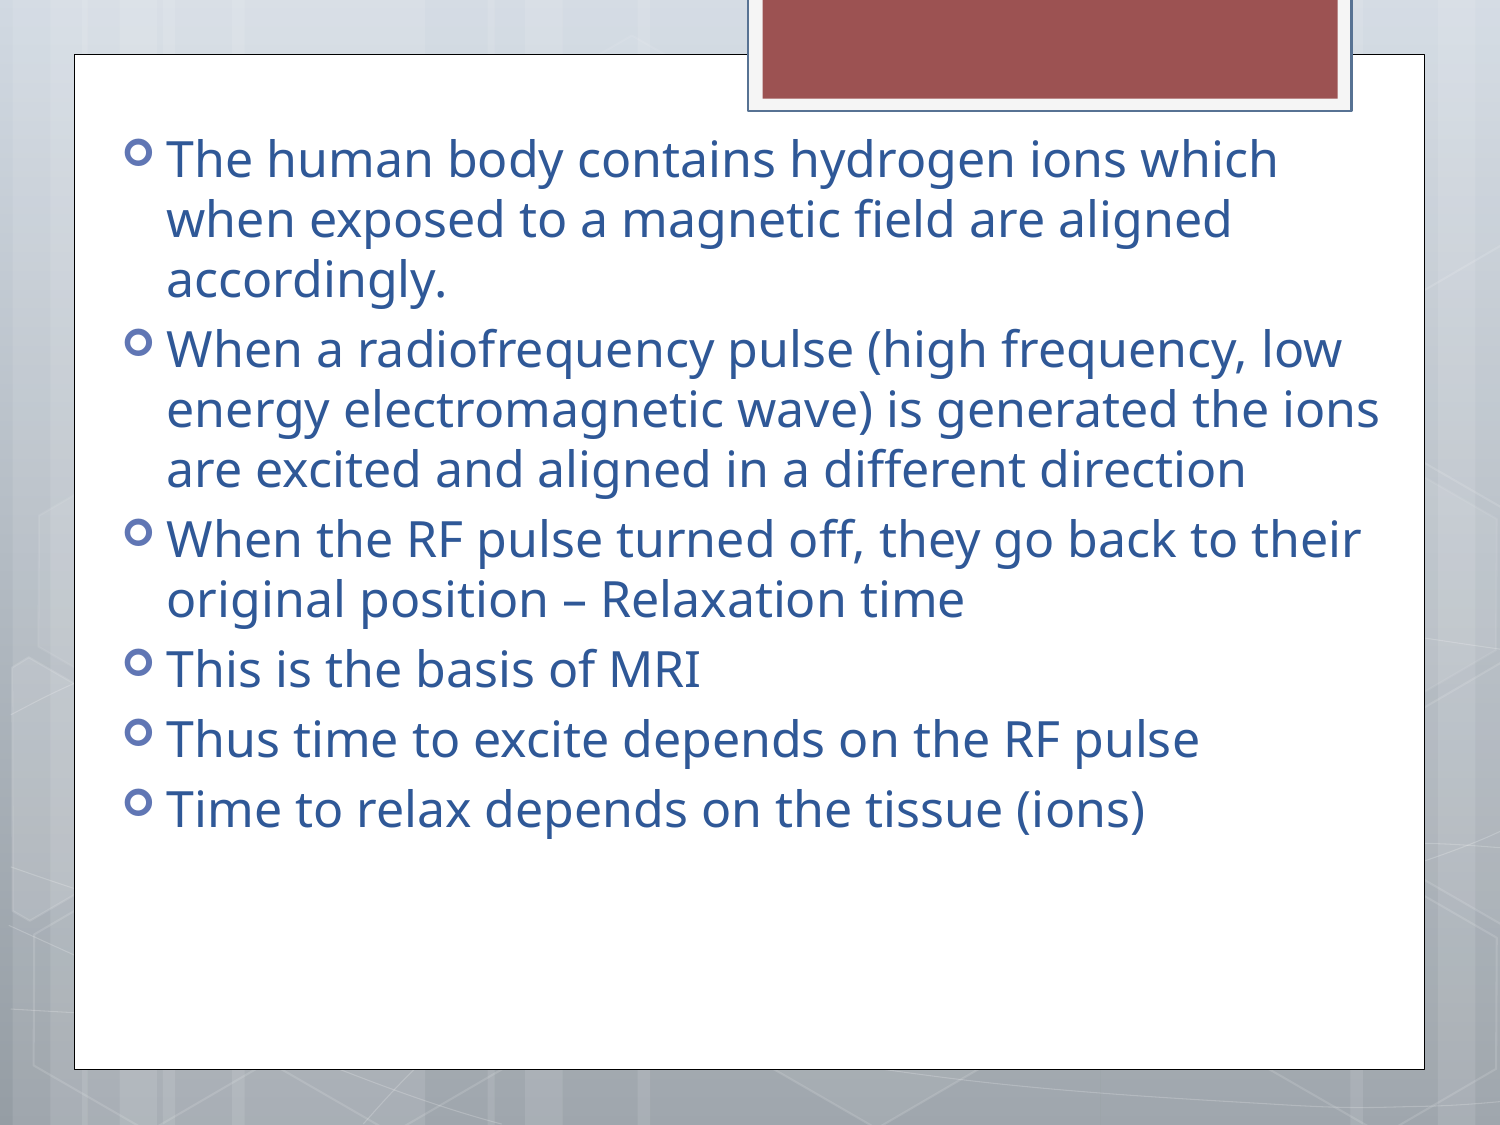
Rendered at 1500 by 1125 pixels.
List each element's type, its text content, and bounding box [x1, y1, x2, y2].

list The human body contains hydrogen ions which when exposed to a magnetic field are aligned accordingly. When a radiofrequency pulse (high frequency, low energy electromagnetic wave) is generated the ions are excited and aligned in a different direction When the RF pulse turned off, they go back to their original position – Relaxation time This is the basis of MRI Thus time to excite depends on the RF pulse Time to relax depends on the tissue (ions) [95, 120, 1419, 1057]
